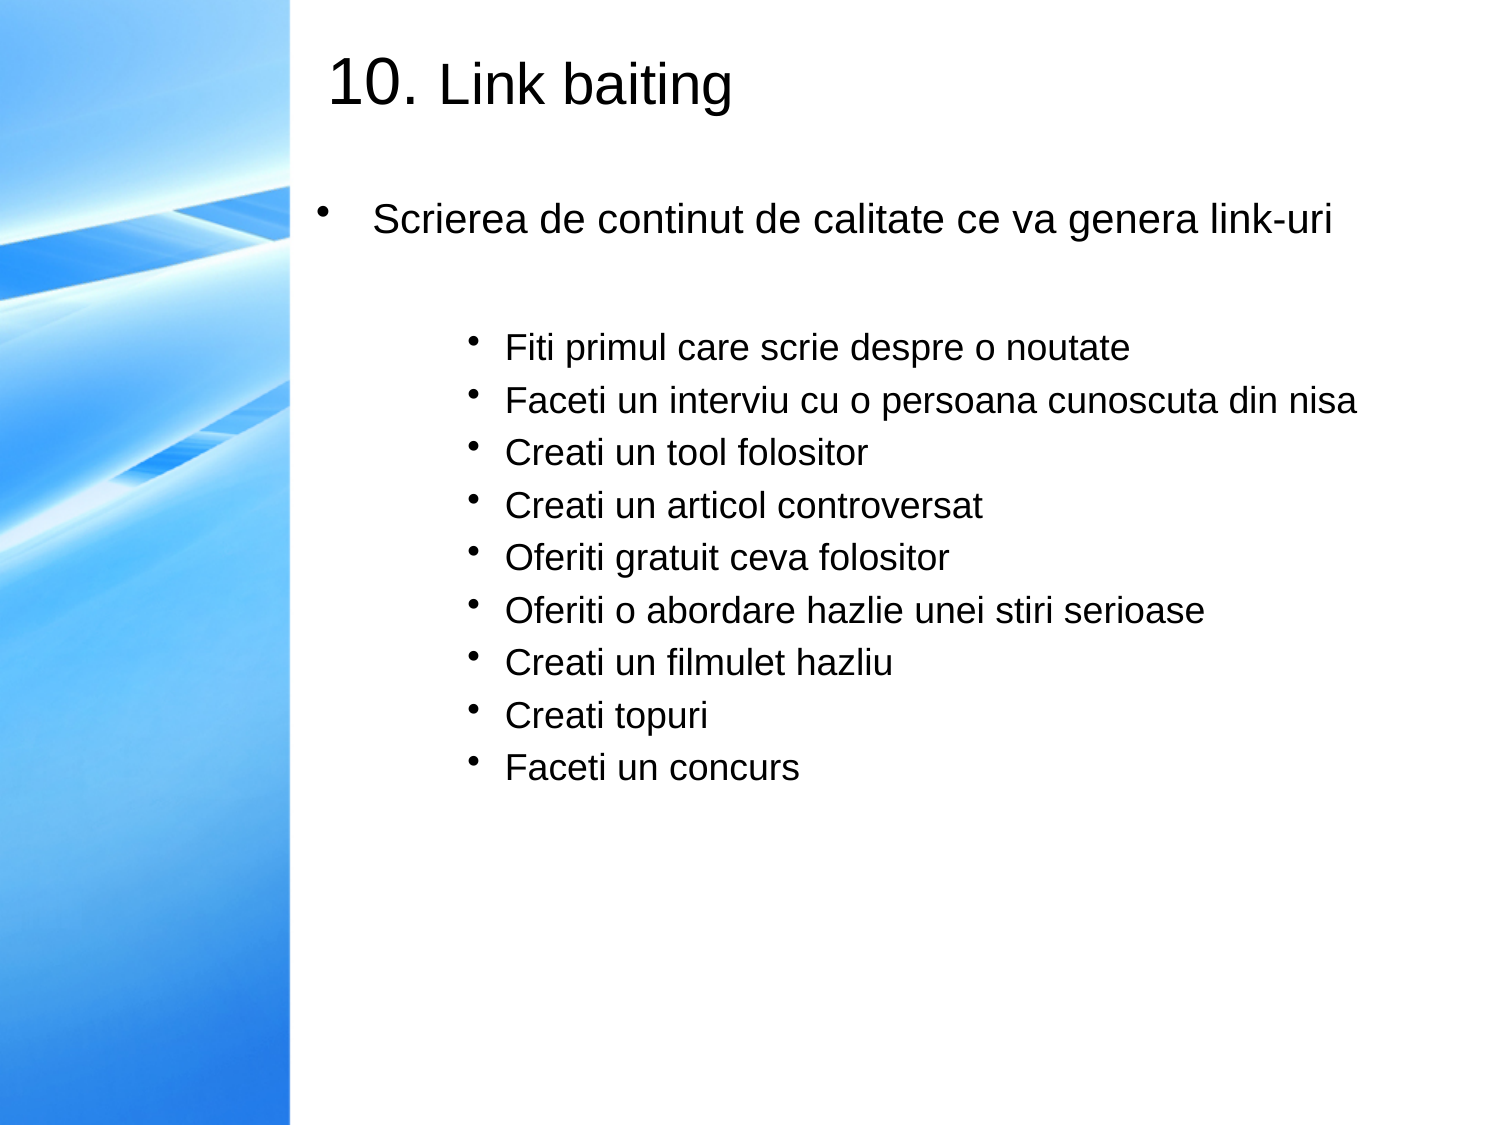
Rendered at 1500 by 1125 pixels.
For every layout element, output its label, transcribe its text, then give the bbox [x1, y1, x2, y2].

list Scrierea de continut de calitate ce va genera link-uri Fiti primul care scrie despre o noutate Faceti un interviu cu o persoana cunoscuta din nisa Creati un tool folositor Creati un articol controversat Oferiti gratuit ceva folositor Oferiti o abordare hazlie unei stiri serioase Creati un filmulet hazliu Creati topuri Faceti un concurs [300, 125, 1459, 1083]
picture [0, 0, 1500, 1125]
title 10. Link baiting [312, 18, 1471, 138]
